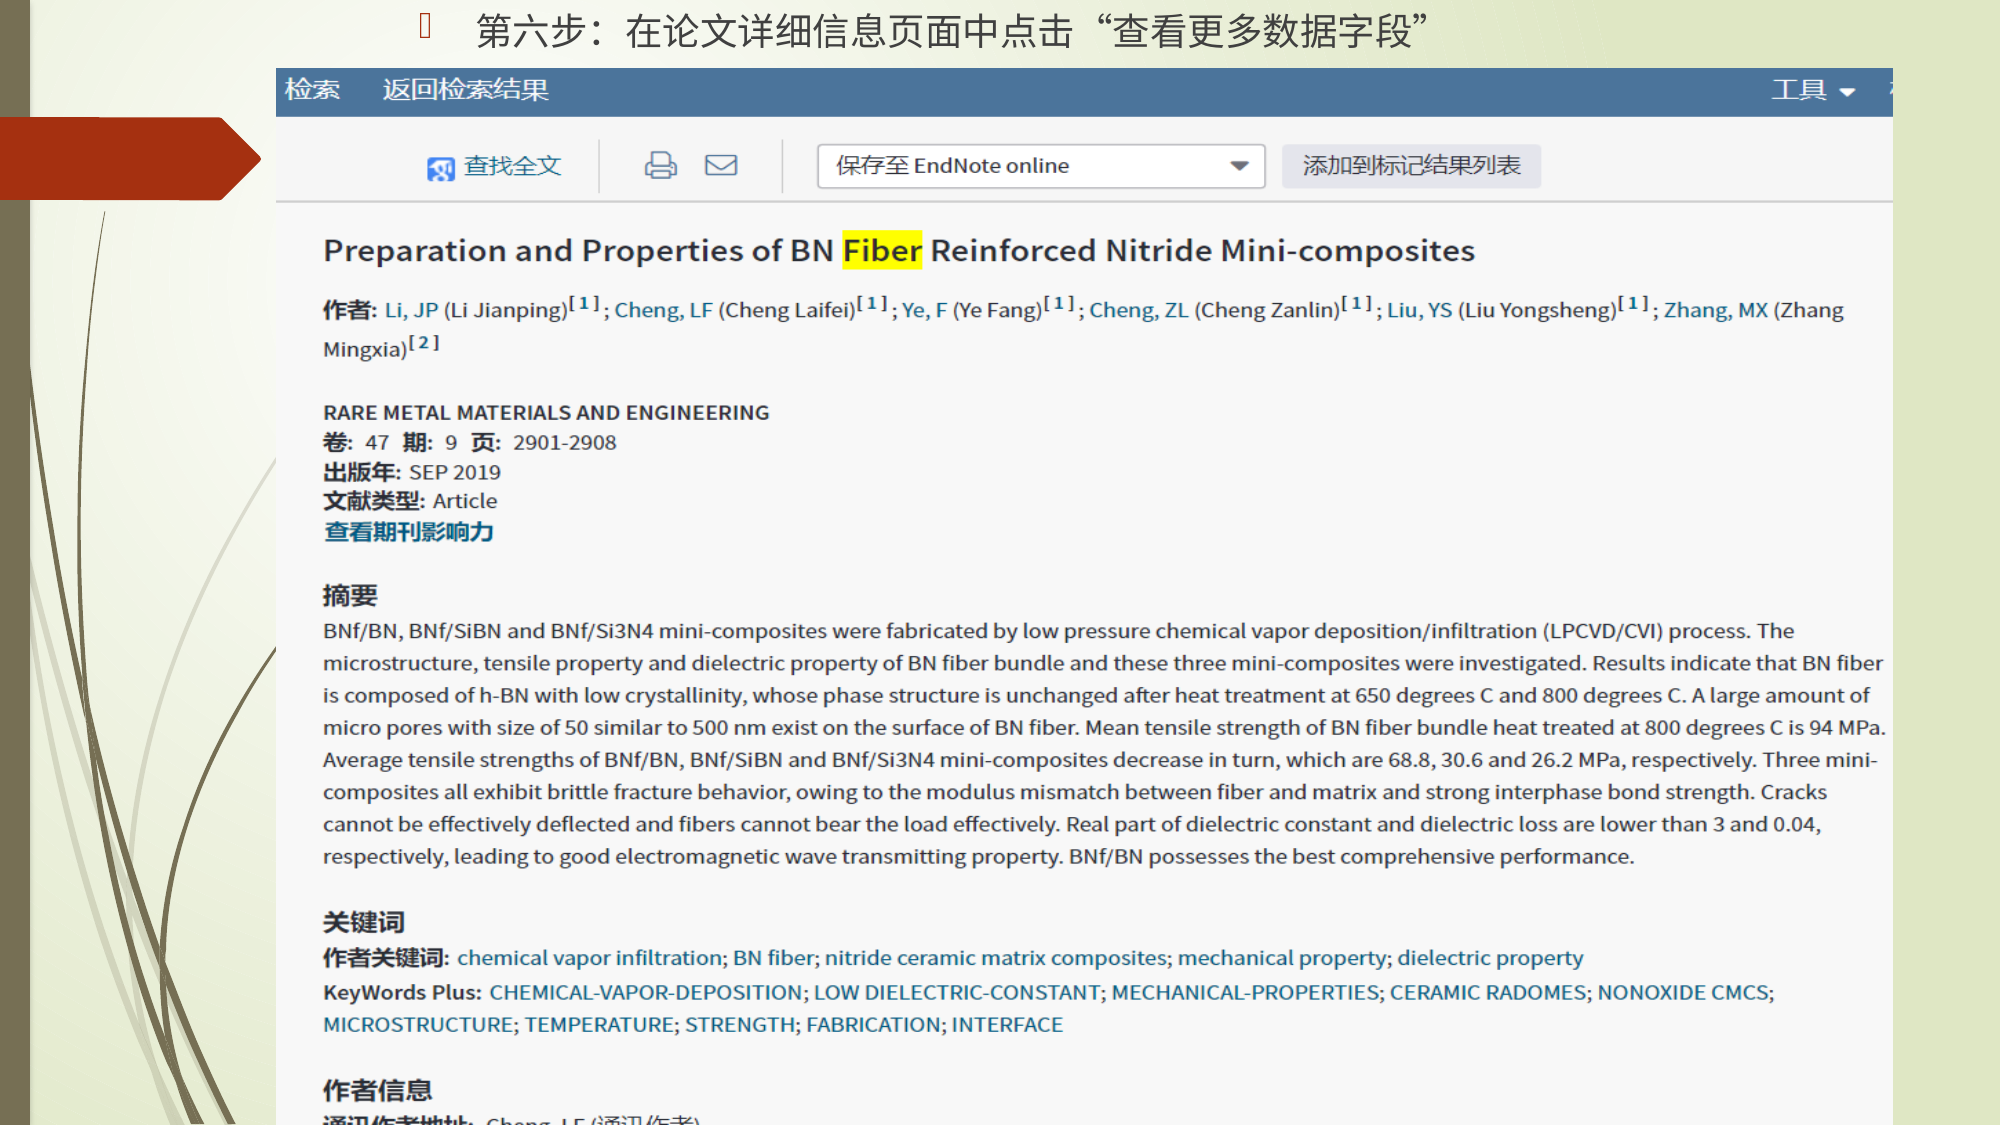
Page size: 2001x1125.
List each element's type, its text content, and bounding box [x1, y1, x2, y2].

list 第六步：在论文详细信息页面中点击“查看更多数据字段” [403, 0, 1867, 68]
picture [275, 68, 1893, 1125]
